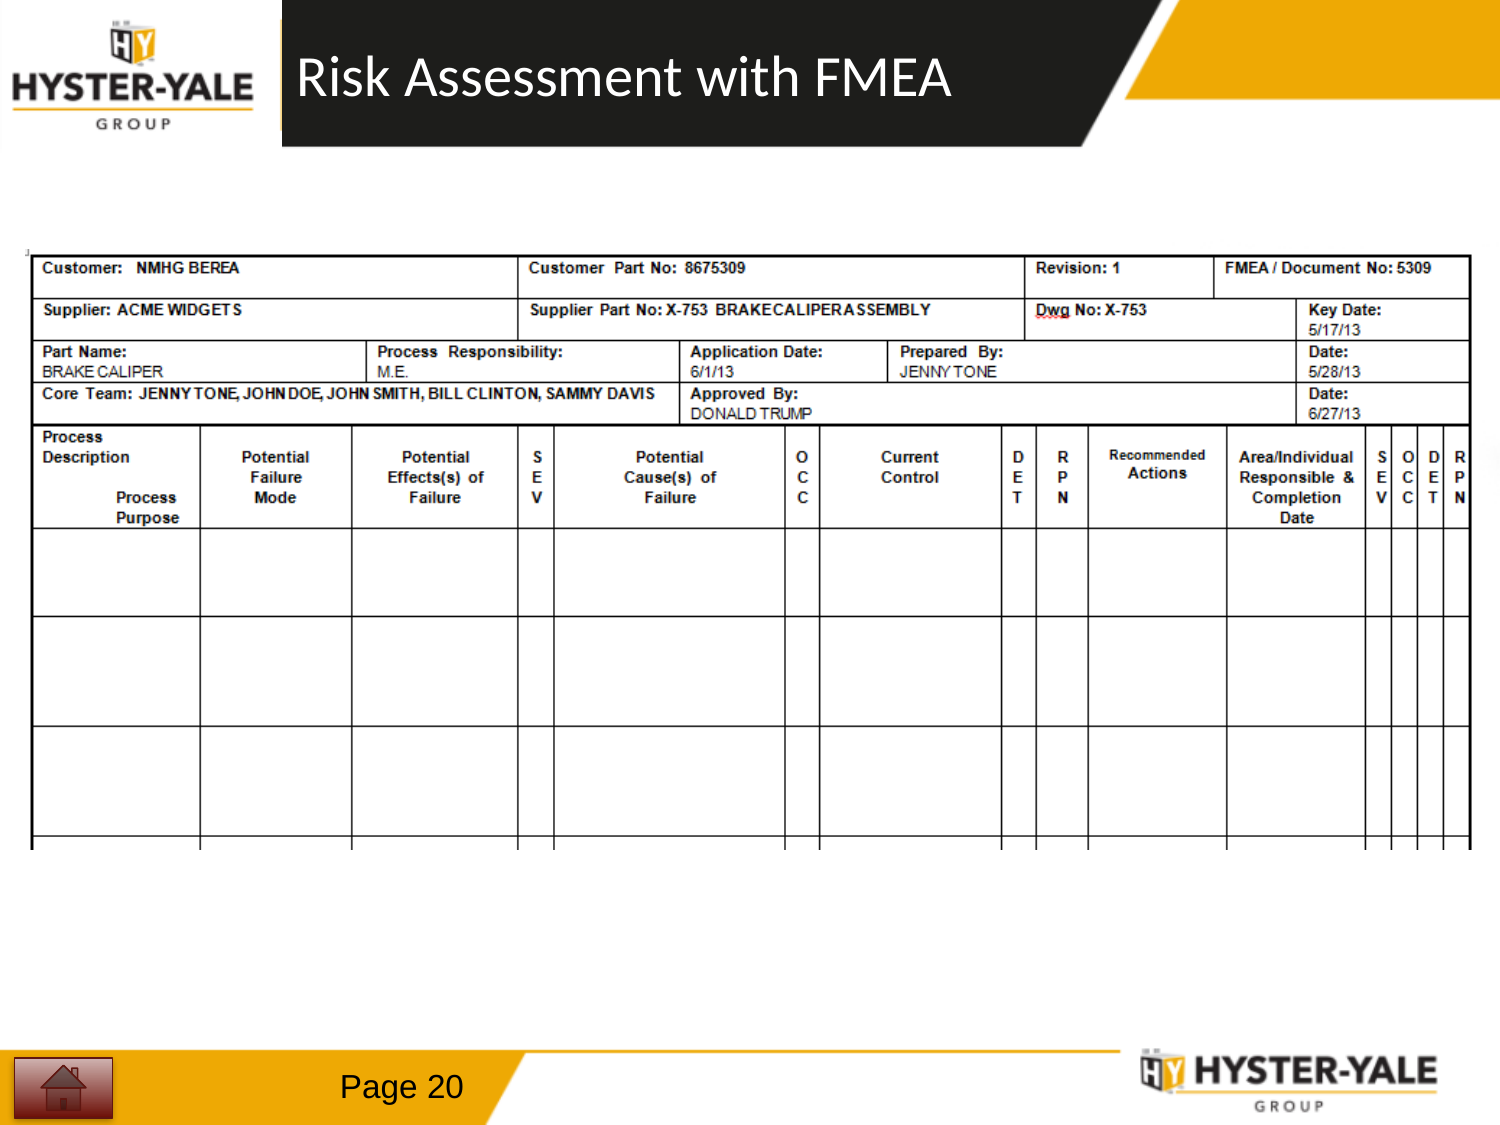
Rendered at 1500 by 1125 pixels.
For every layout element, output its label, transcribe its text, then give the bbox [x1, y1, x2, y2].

text_box Page 20 [316, 1057, 513, 1118]
picture [0, 0, 1500, 1125]
text_box [14, 1057, 113, 1119]
text_box Risk Assessment with FMEA [287, 30, 1500, 120]
